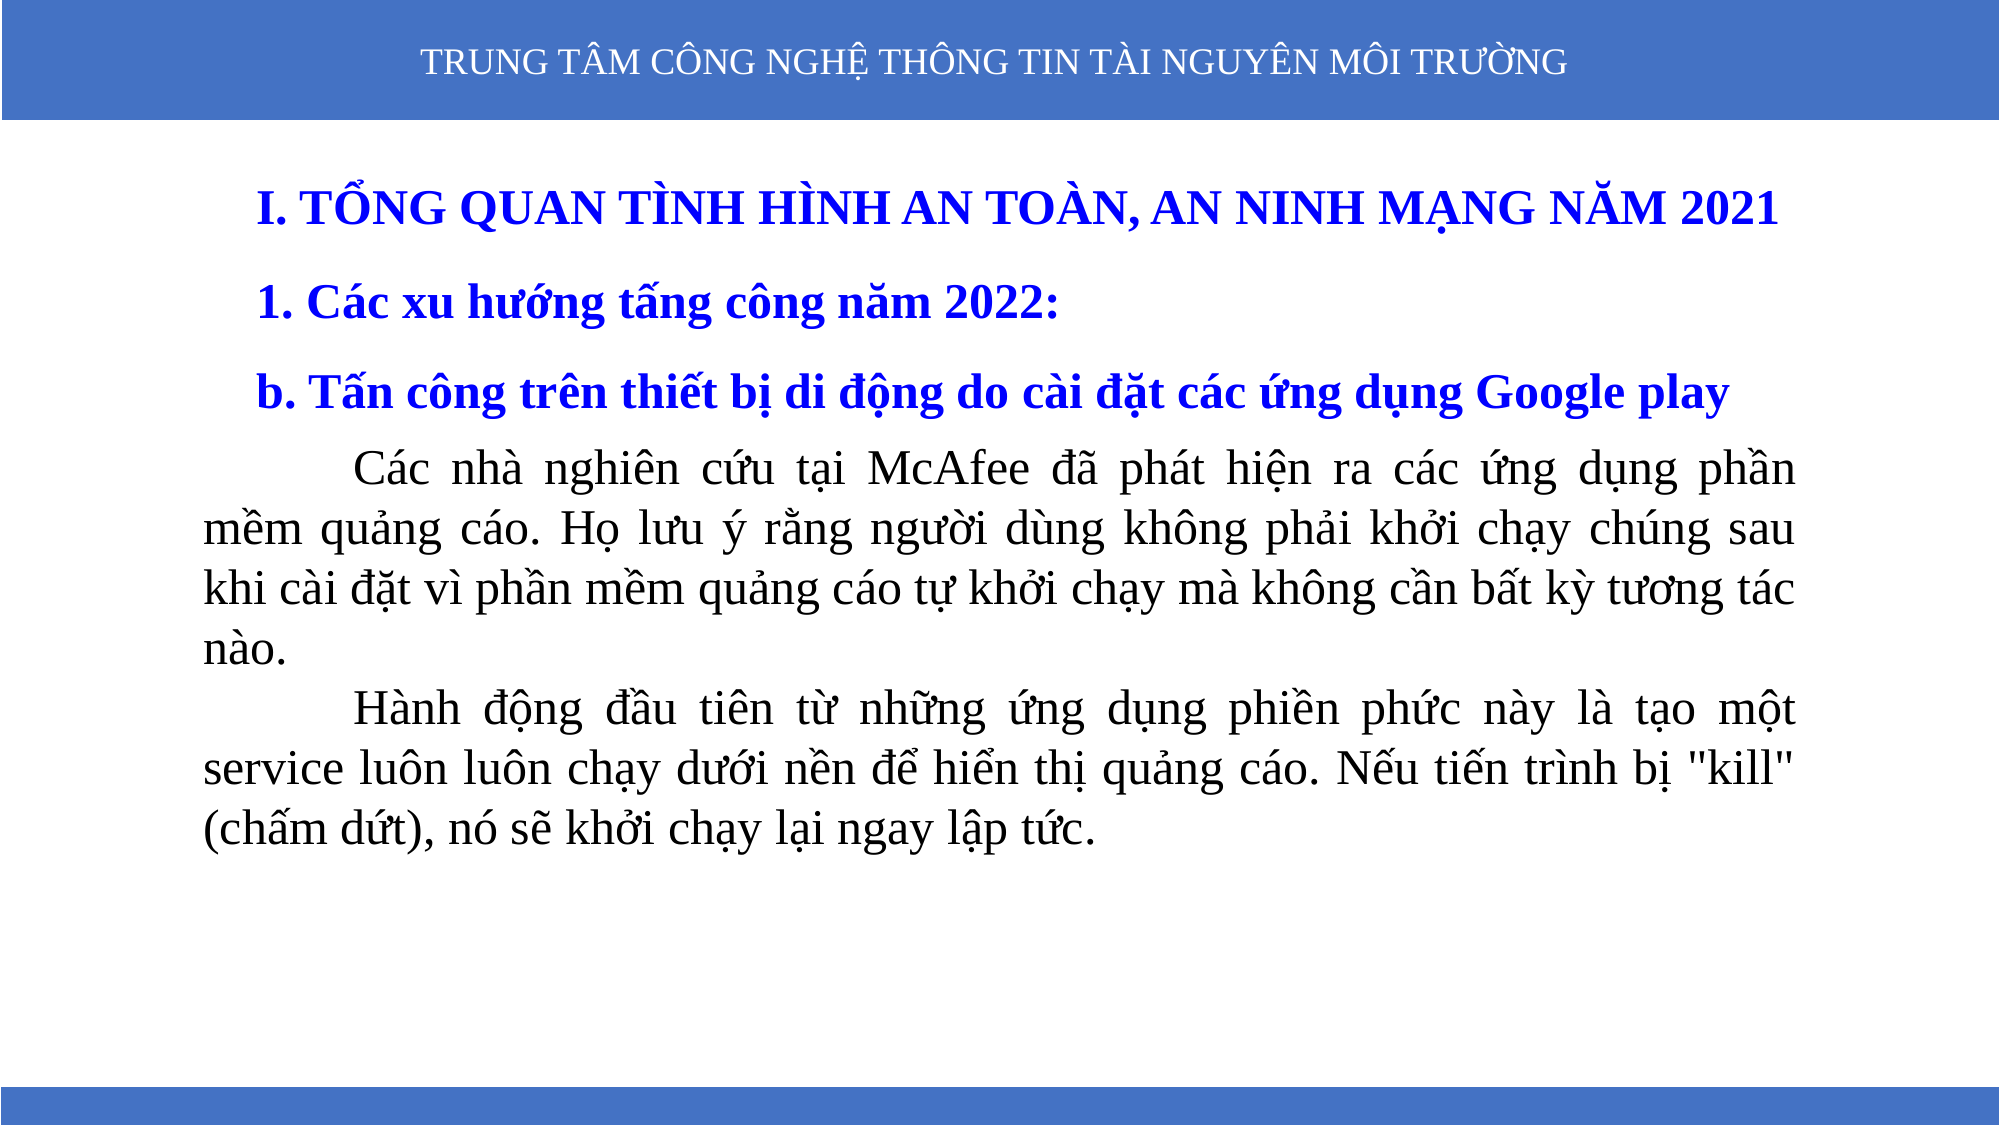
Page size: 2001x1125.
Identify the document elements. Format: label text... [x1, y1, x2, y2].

text_box Các nhà nghiên cứu tại McAfee đã phát hiện ra các ứng dụng phần mềm quảng cáo. Họ lưu ý rằng người dùng không phải khởi chạy chúng sau khi cài đặt vì phần mềm quảng cáo tự khởi chạy mà không cần bất kỳ tương tác nào. Hành động đầu tiên từ những ứng dụng phiền phức này là tạo một service luôn luôn chạy dưới nền để hiển thị quảng cáo. Nếu tiến trình bị "kill" (chấm dứt), nó sẽ khởi chạy lại ngay lập tức. [188, 427, 1812, 862]
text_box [0, 0, 2000, 121]
text_box I. TỔNG QUAN TÌNH HÌNH AN TOÀN, AN NINH MẠNG NĂM 2021 [229, 137, 1853, 230]
text_box 1. Các xu hướng tấng công năm 2022: b. Tấn công trên thiết bị di động do cài đặt các ứng dụng Google play [229, 230, 1853, 427]
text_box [0, 1086, 2000, 1125]
